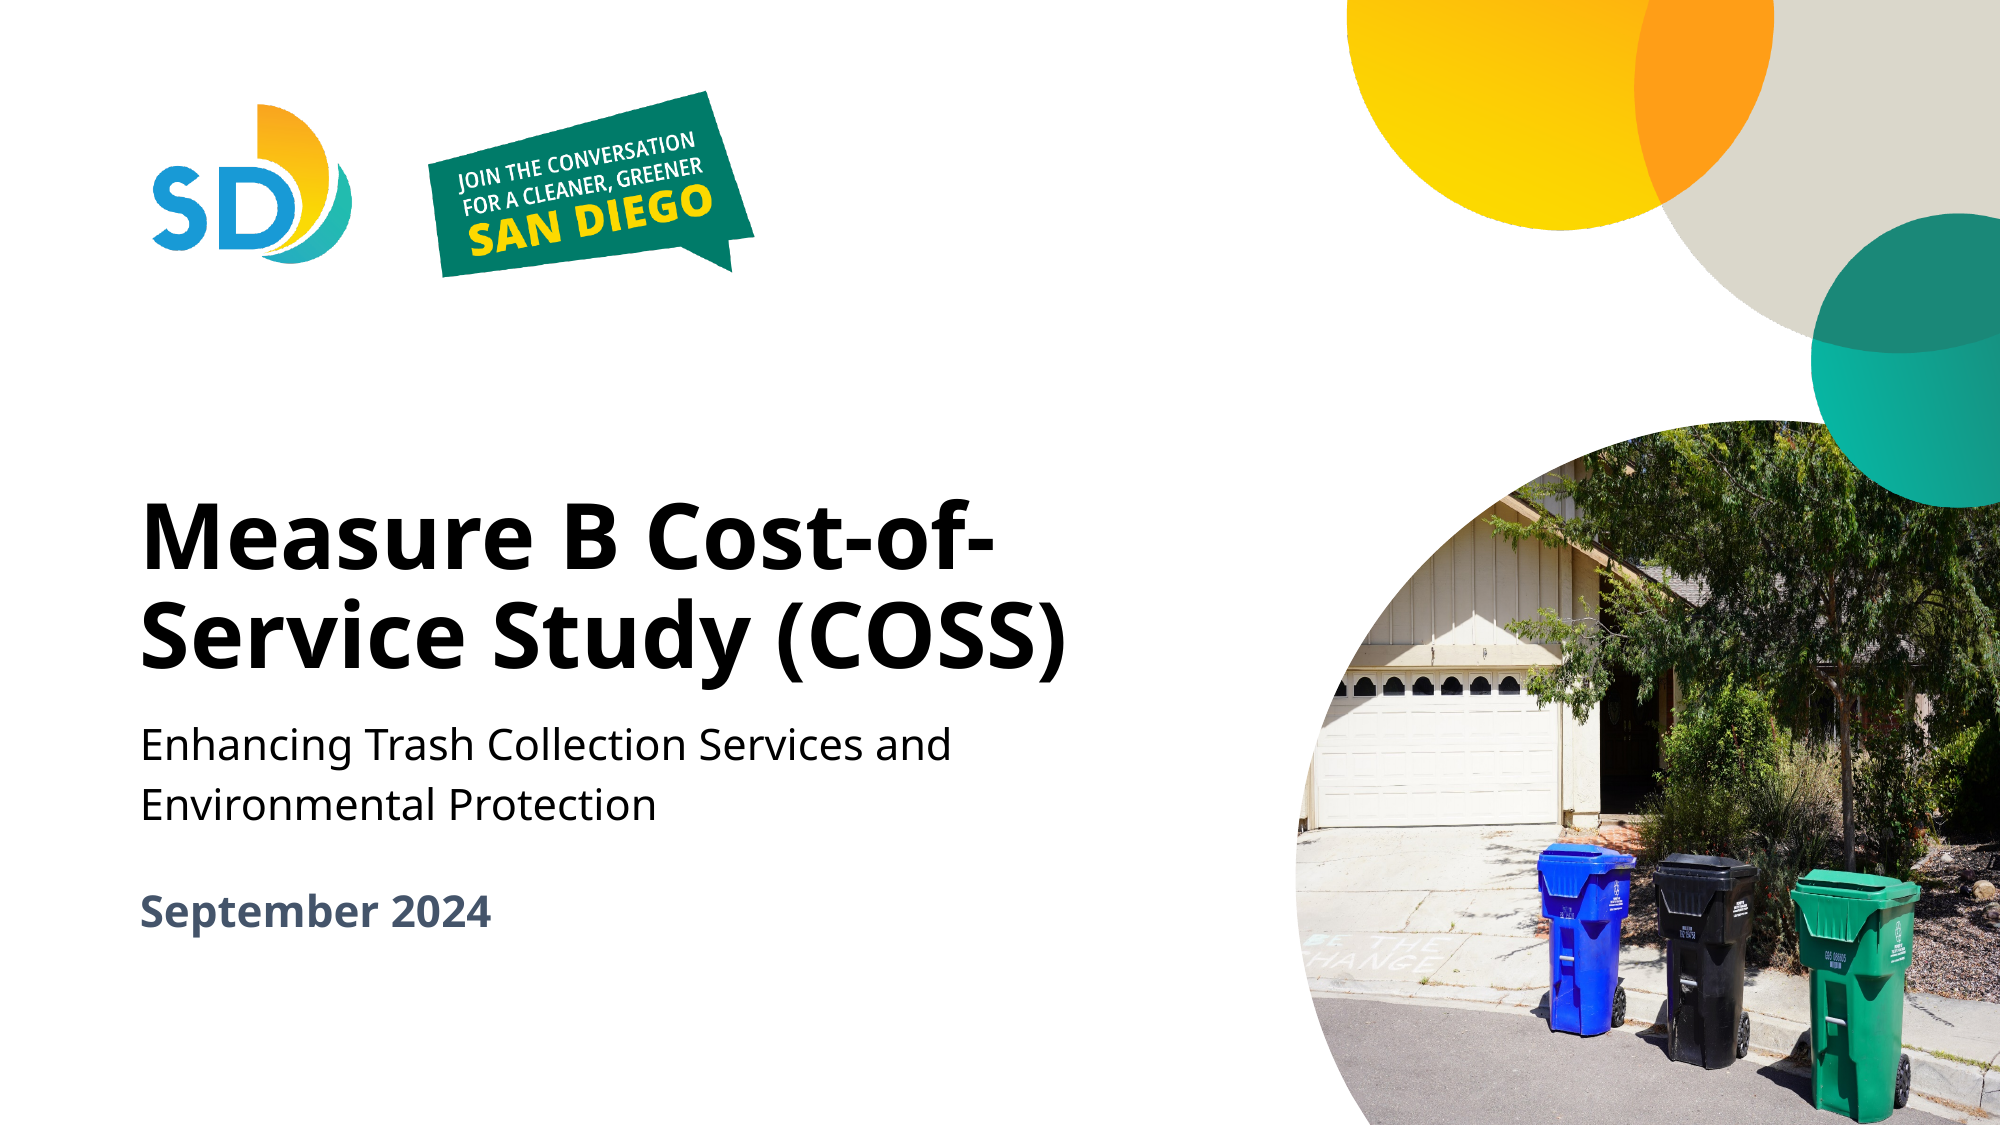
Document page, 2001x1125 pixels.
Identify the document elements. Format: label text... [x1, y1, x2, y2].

list September 2024 [124, 881, 1033, 945]
picture [1295, 0, 2001, 1125]
picture [114, 64, 793, 303]
list Enhancing Trash Collection Services and Environmental Protection [124, 715, 1201, 839]
list Measure B Cost-of-Service Study (COSS) [124, 482, 1201, 715]
